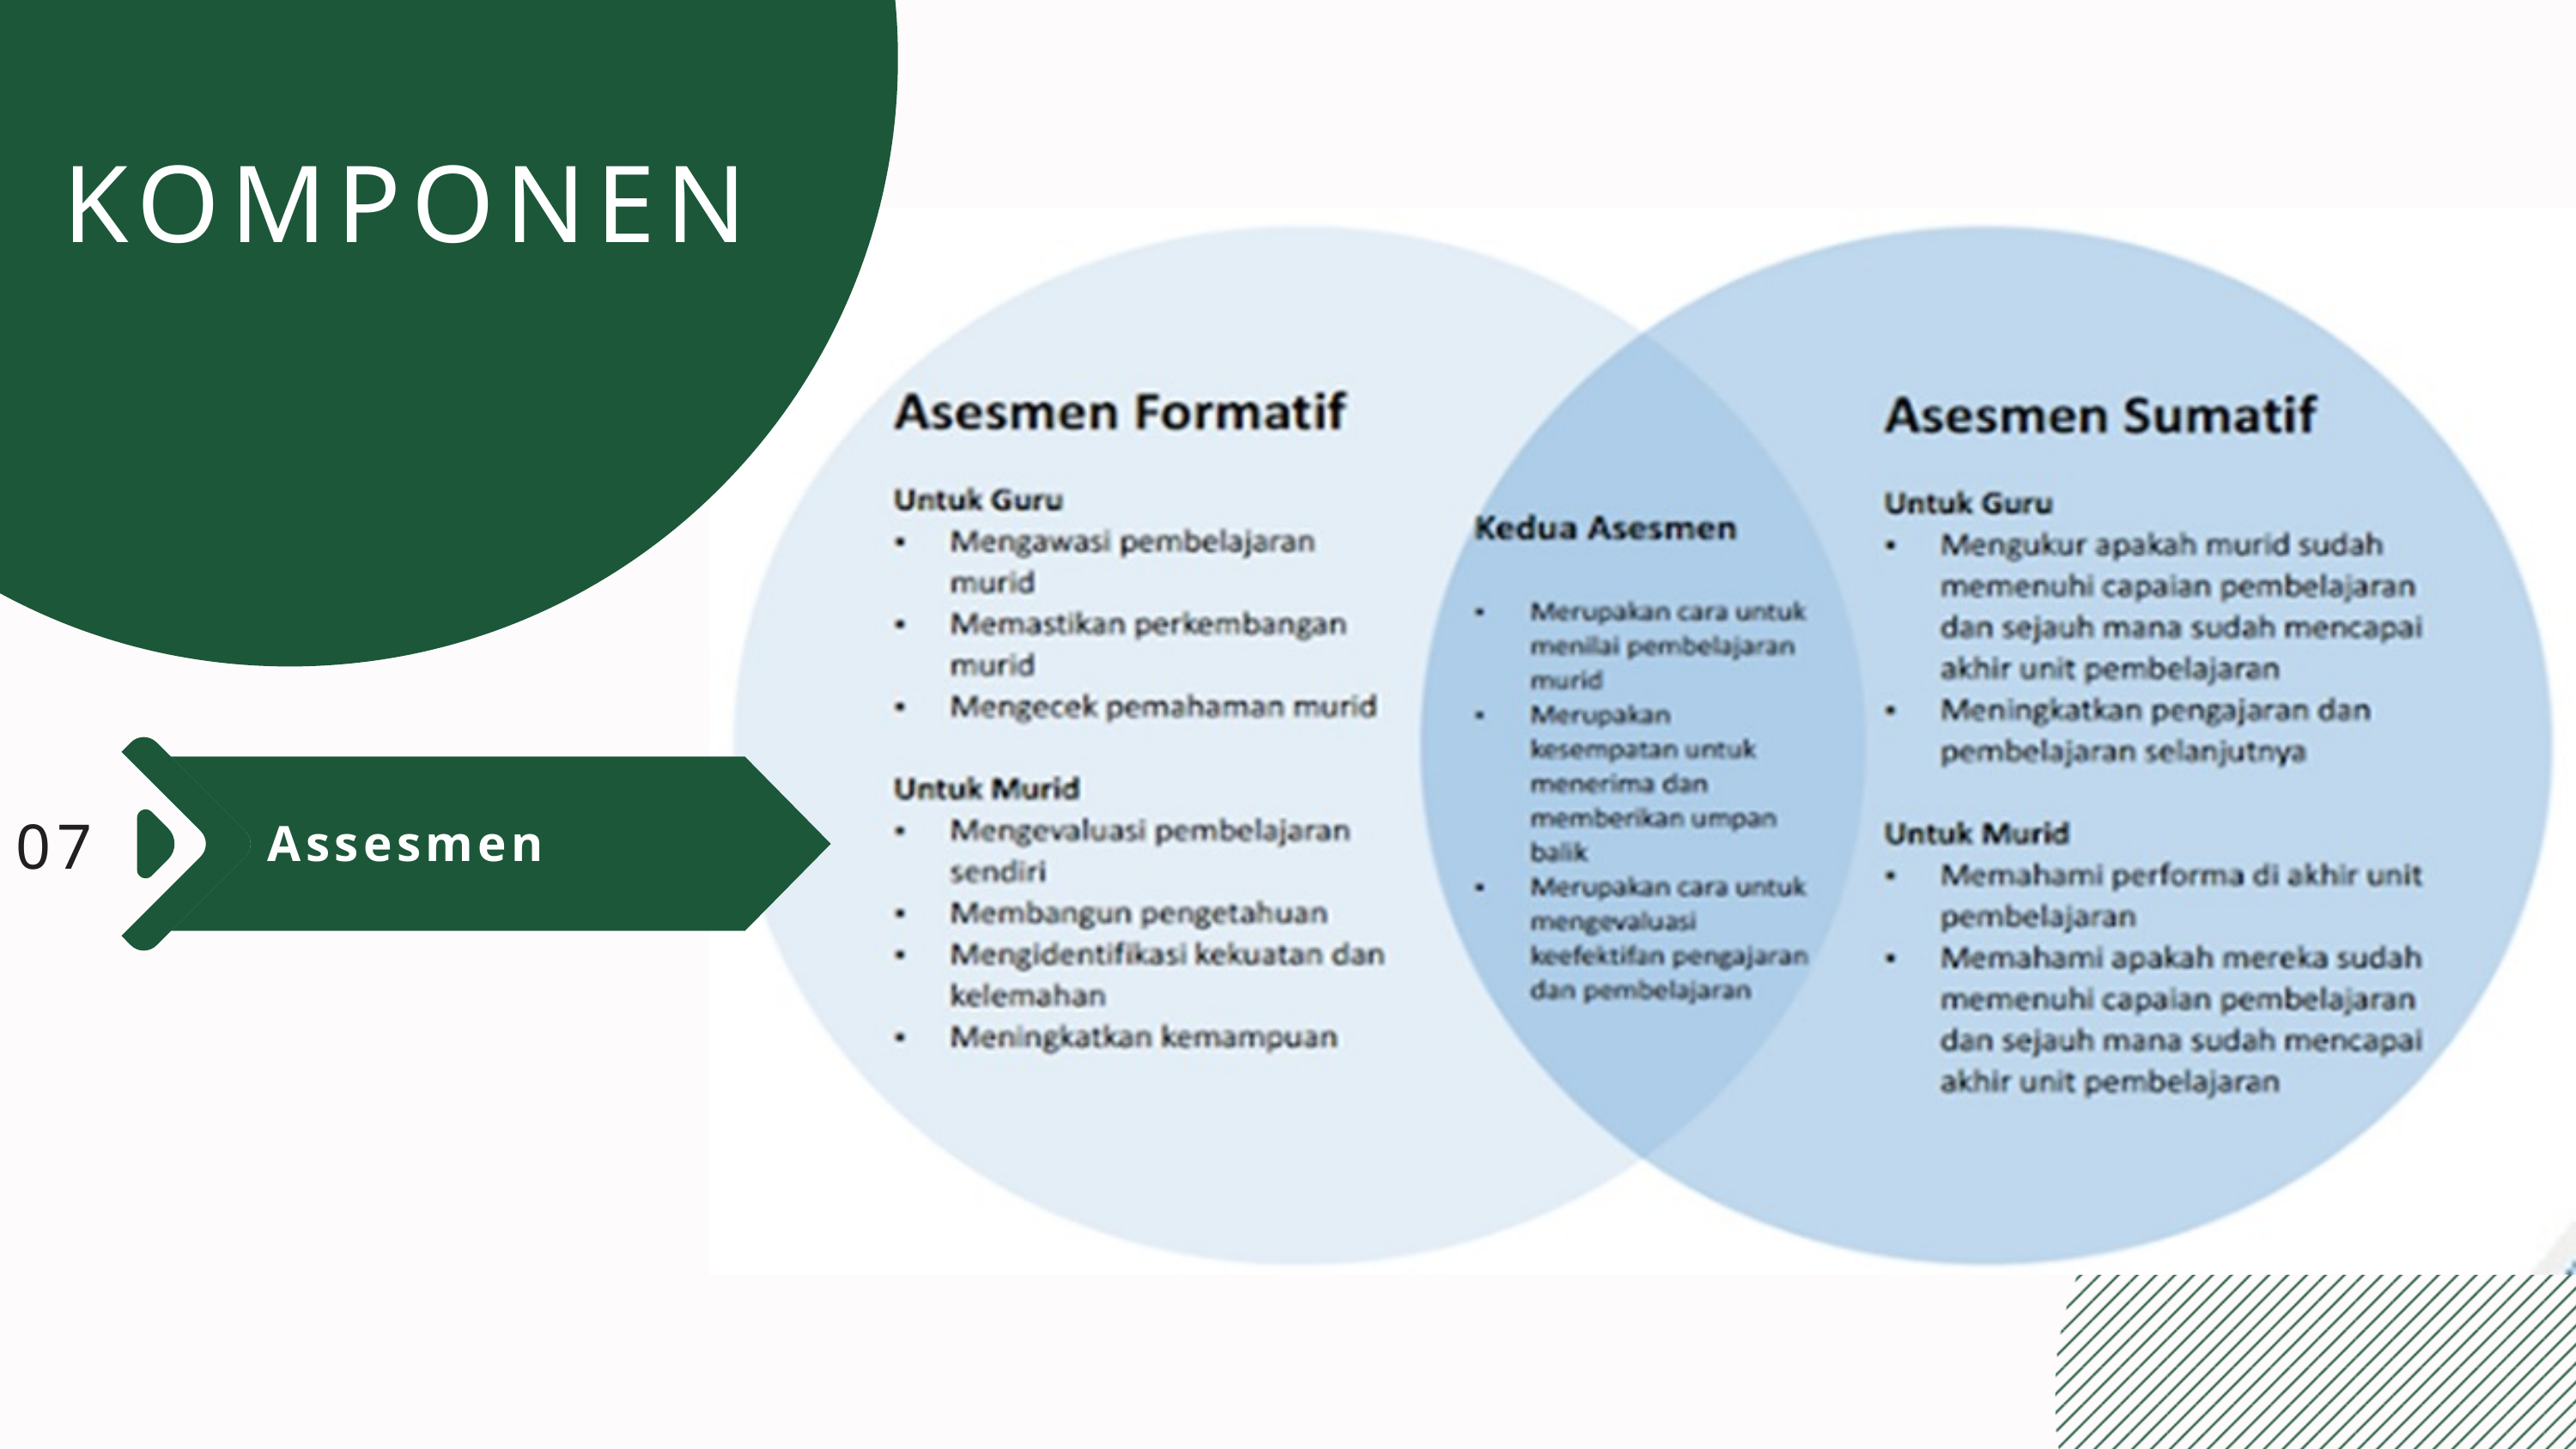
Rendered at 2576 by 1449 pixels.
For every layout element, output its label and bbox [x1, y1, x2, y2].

text_box [709, 208, 2576, 1275]
text_box [0, 0, 898, 667]
text_box [2055, 1275, 2576, 1449]
text_box [2379, 842, 2576, 1137]
text_box [0, 737, 826, 949]
